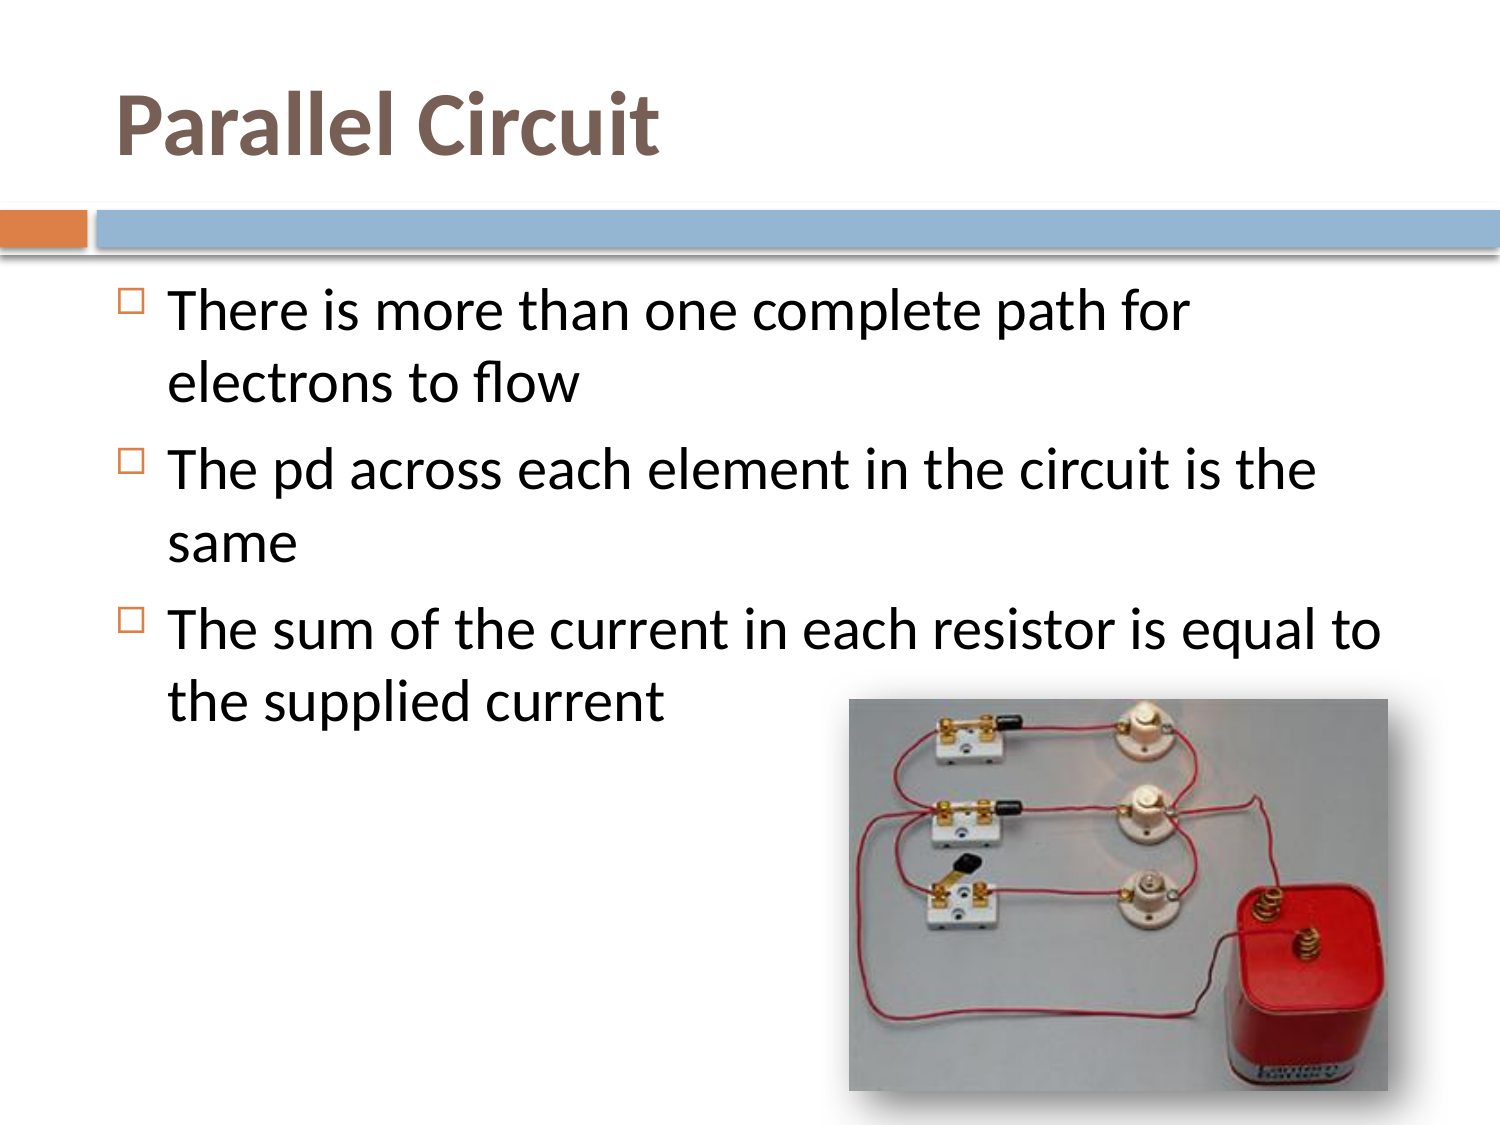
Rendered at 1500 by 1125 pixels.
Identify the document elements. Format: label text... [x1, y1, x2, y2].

picture [849, 699, 1388, 1091]
list There is more than one complete path for electrons to flow The pd across each element in the circuit is the same The sum of the current in each resistor is equal to the supplied current [100, 262, 1438, 1000]
title Parallel Circuit [100, 37, 1438, 200]
